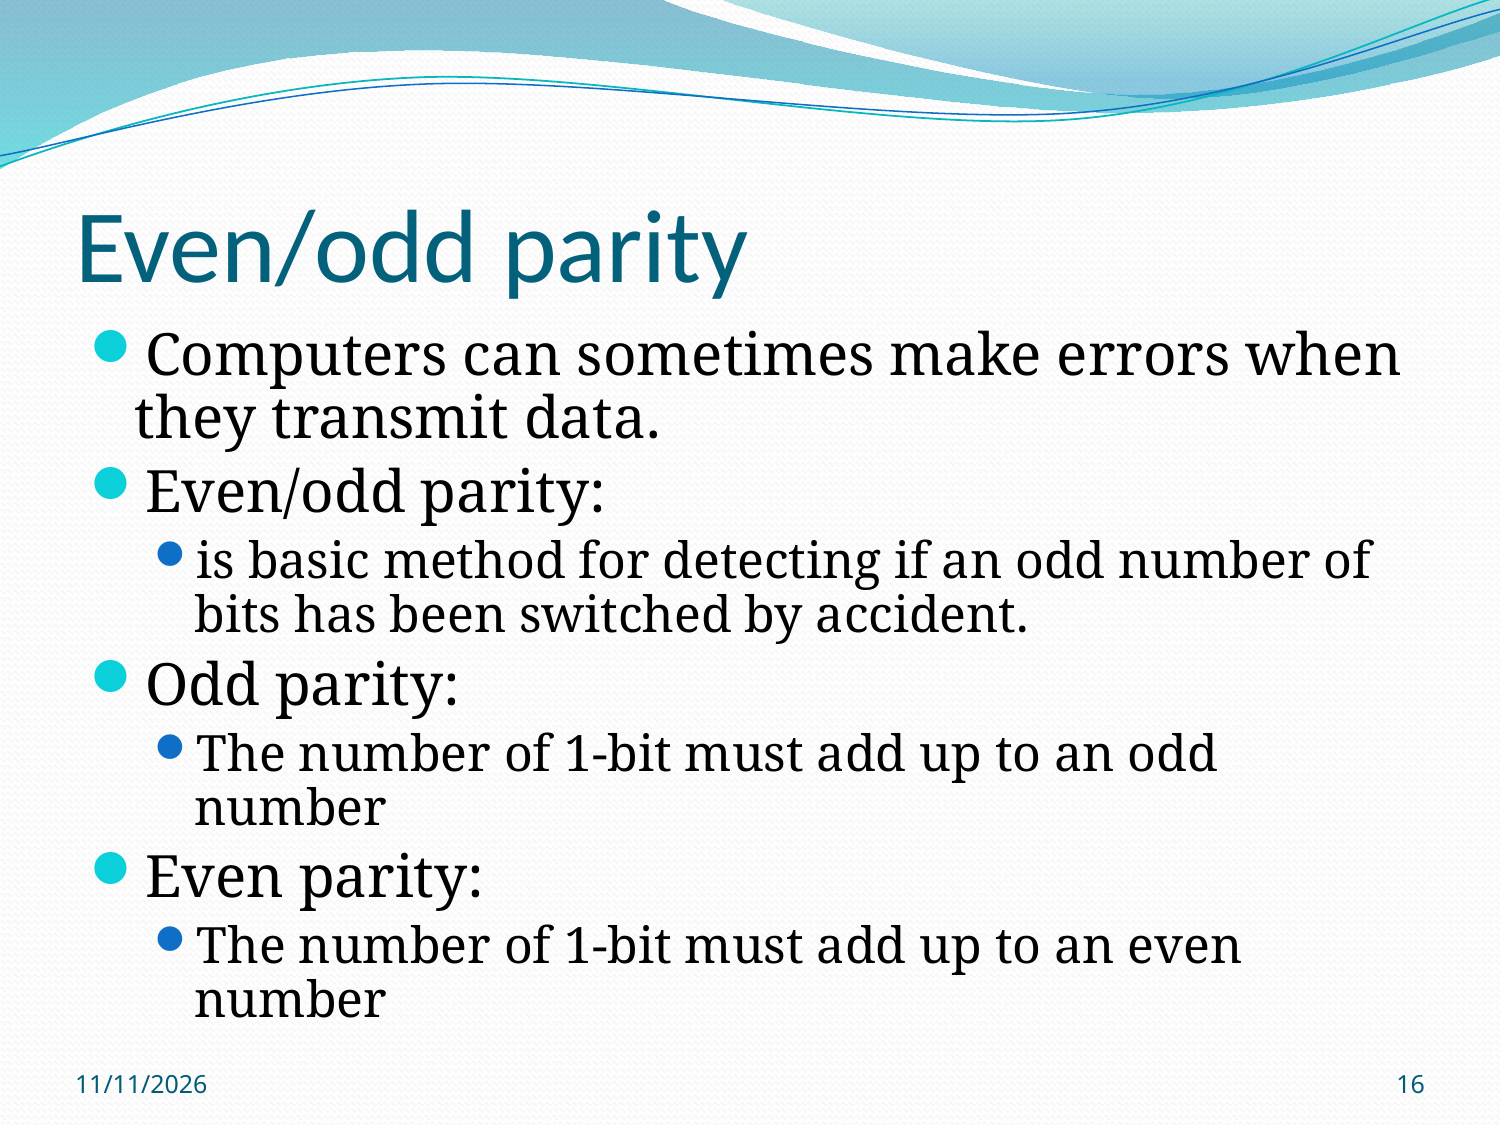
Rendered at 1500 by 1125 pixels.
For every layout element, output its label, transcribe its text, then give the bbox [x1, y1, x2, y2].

slide_number 16 [1299, 1042, 1425, 1103]
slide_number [75, 1042, 425, 1103]
title Even/odd parity [75, 115, 1425, 303]
list Computers can sometimes make errors when they transmit data. Even/odd parity: is basic method for detecting if an odd number of bits has been switched by accident. Odd parity: The number of 1-bit must add up to an odd number Even parity: The number of 1-bit must add up to an even number [75, 317, 1425, 1038]
